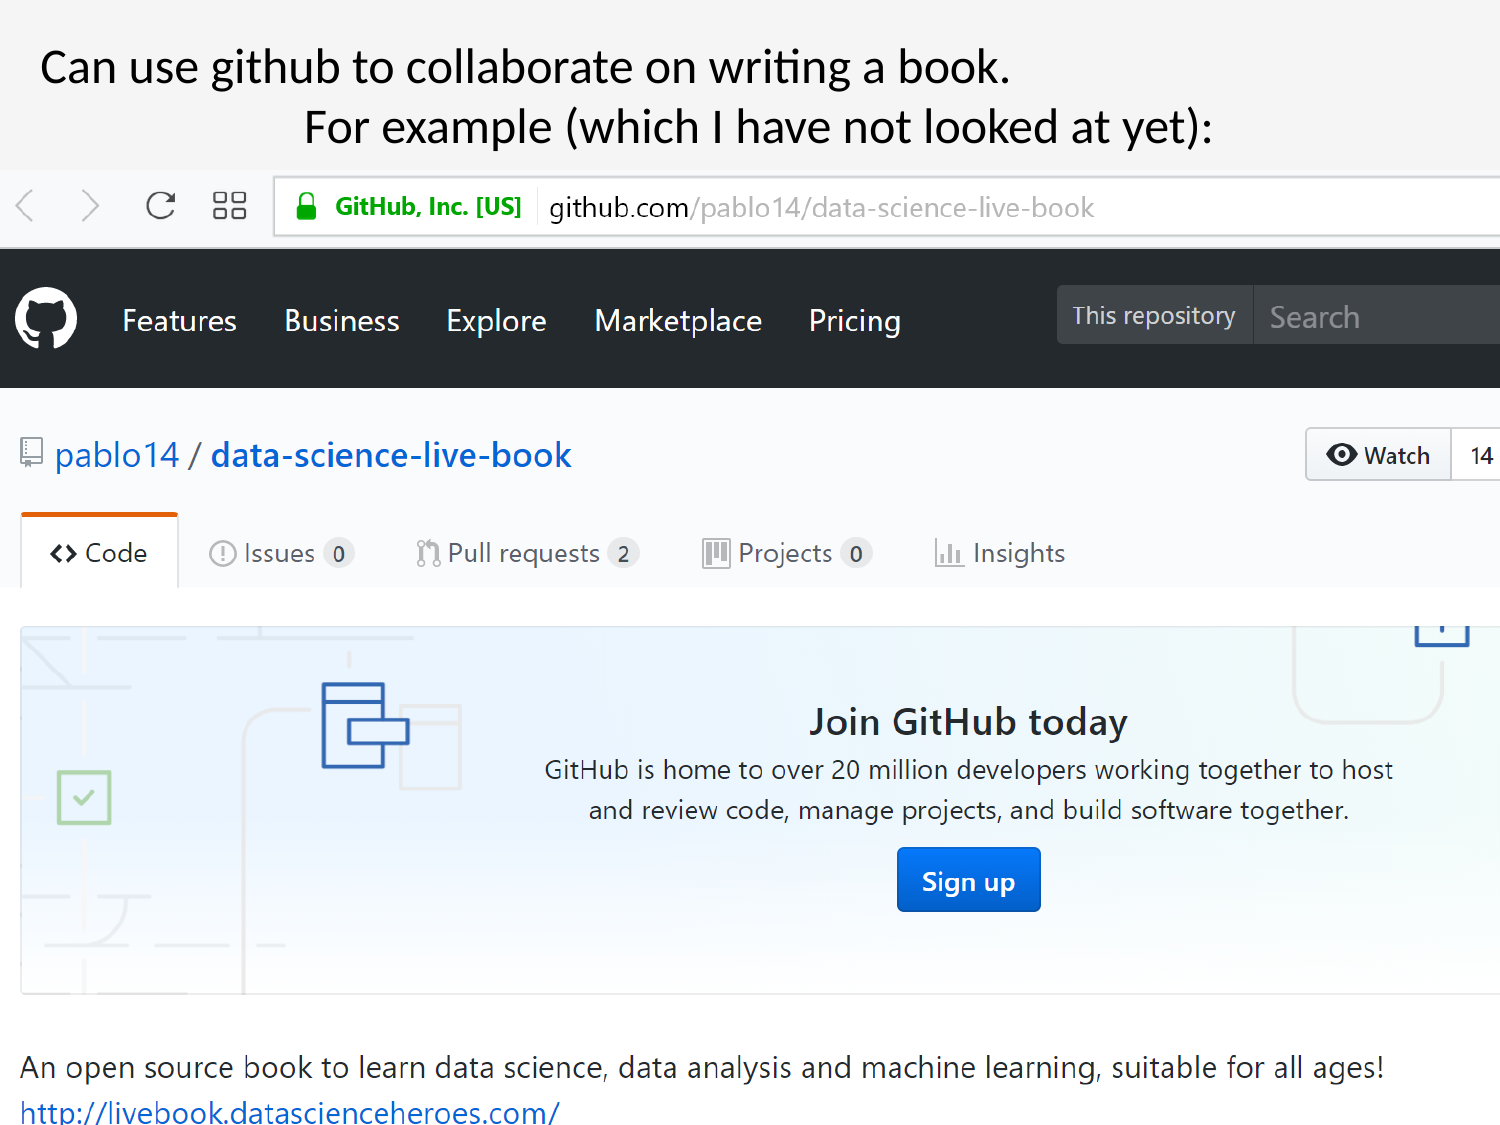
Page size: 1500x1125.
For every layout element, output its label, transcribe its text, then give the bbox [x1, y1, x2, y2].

picture [0, 170, 1500, 1125]
text_box Can use github to collaborate on writing a book. For example (which I have not looked at yet): [25, 26, 1493, 162]
